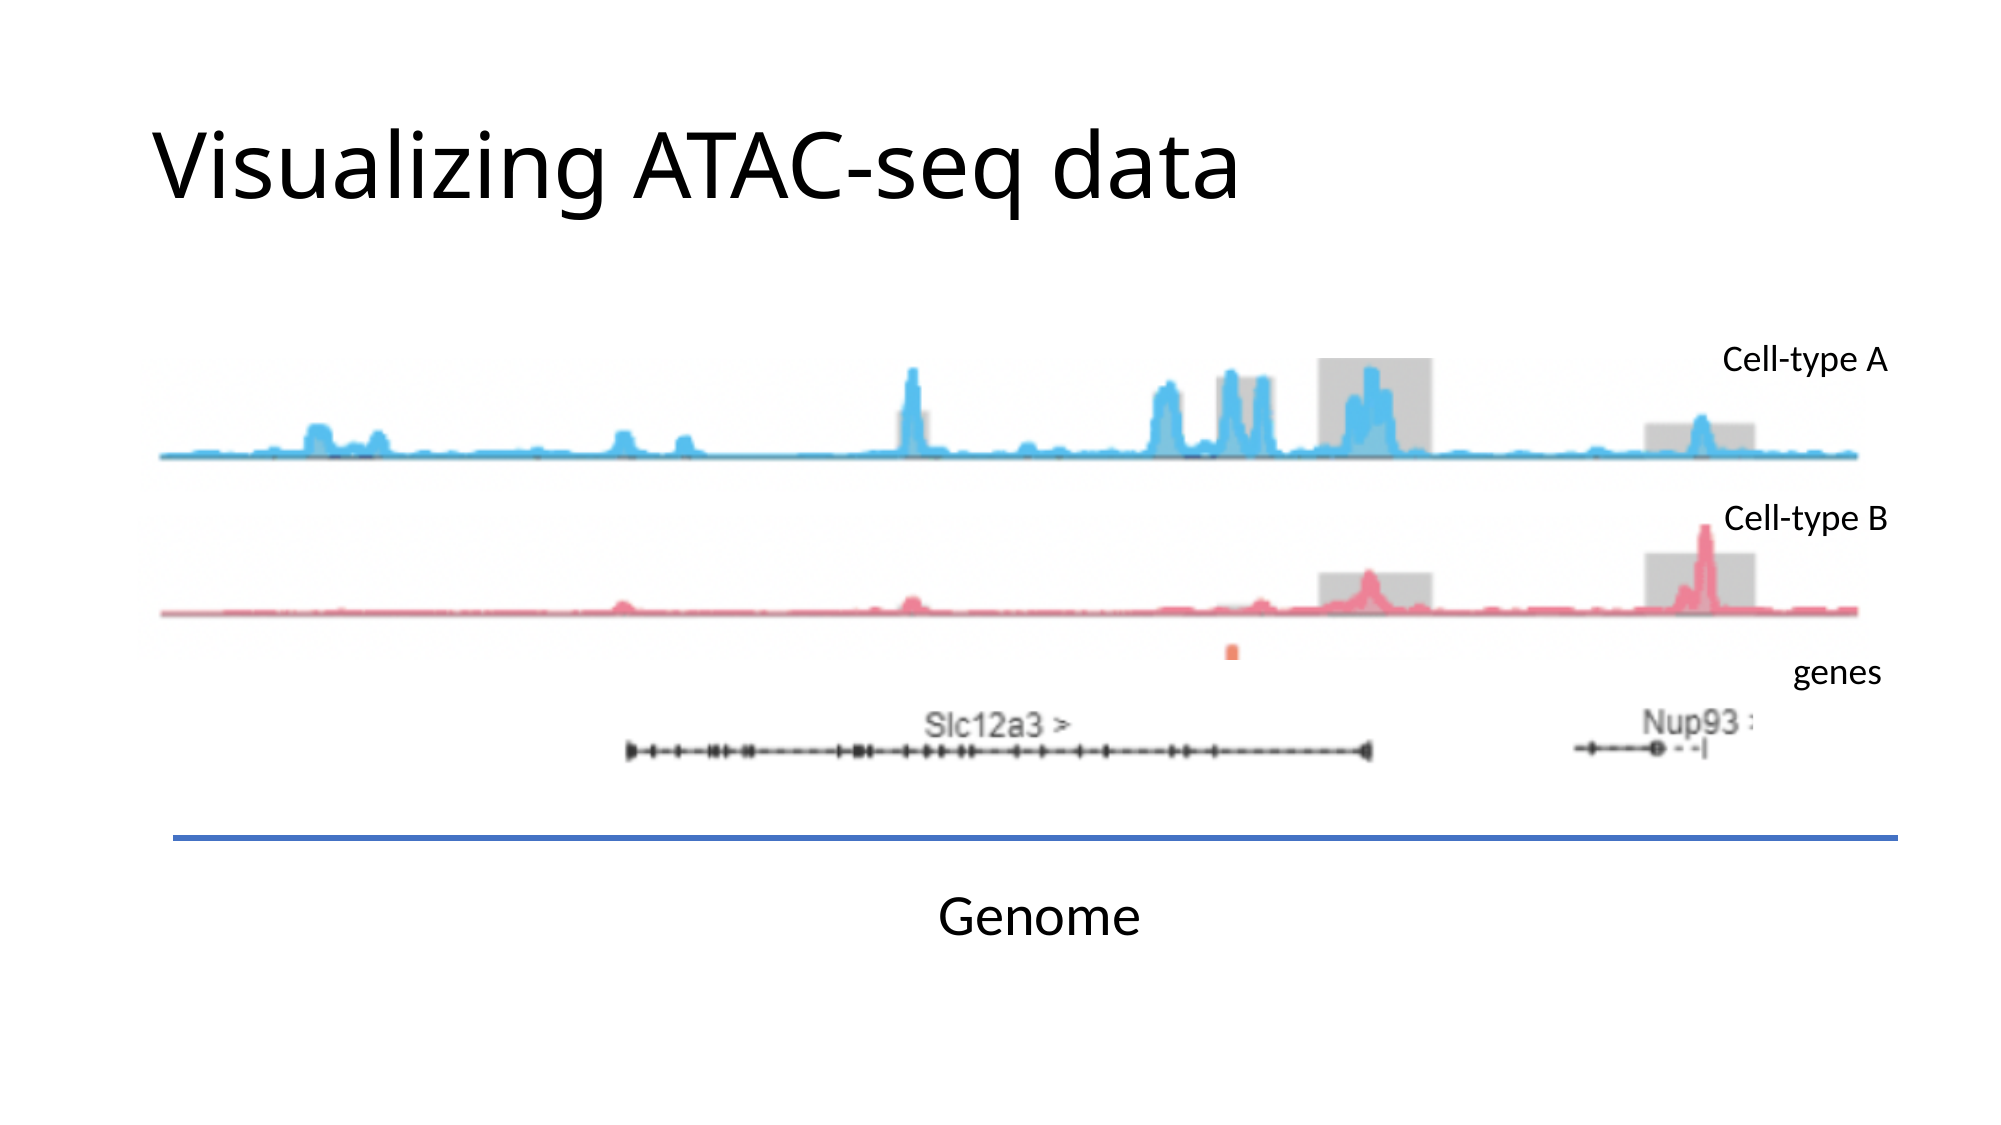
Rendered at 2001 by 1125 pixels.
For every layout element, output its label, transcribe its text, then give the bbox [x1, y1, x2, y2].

picture [140, 358, 1866, 492]
picture [137, 515, 1870, 660]
text_box Genome [923, 869, 1156, 955]
text_box Cell-type A [1708, 326, 1904, 387]
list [504, 683, 1410, 784]
title Visualizing ATAC-seq data [137, 59, 1863, 278]
text_box Cell-type B [1709, 485, 1904, 546]
picture [1532, 683, 1754, 775]
text_box genes [1778, 639, 1898, 700]
